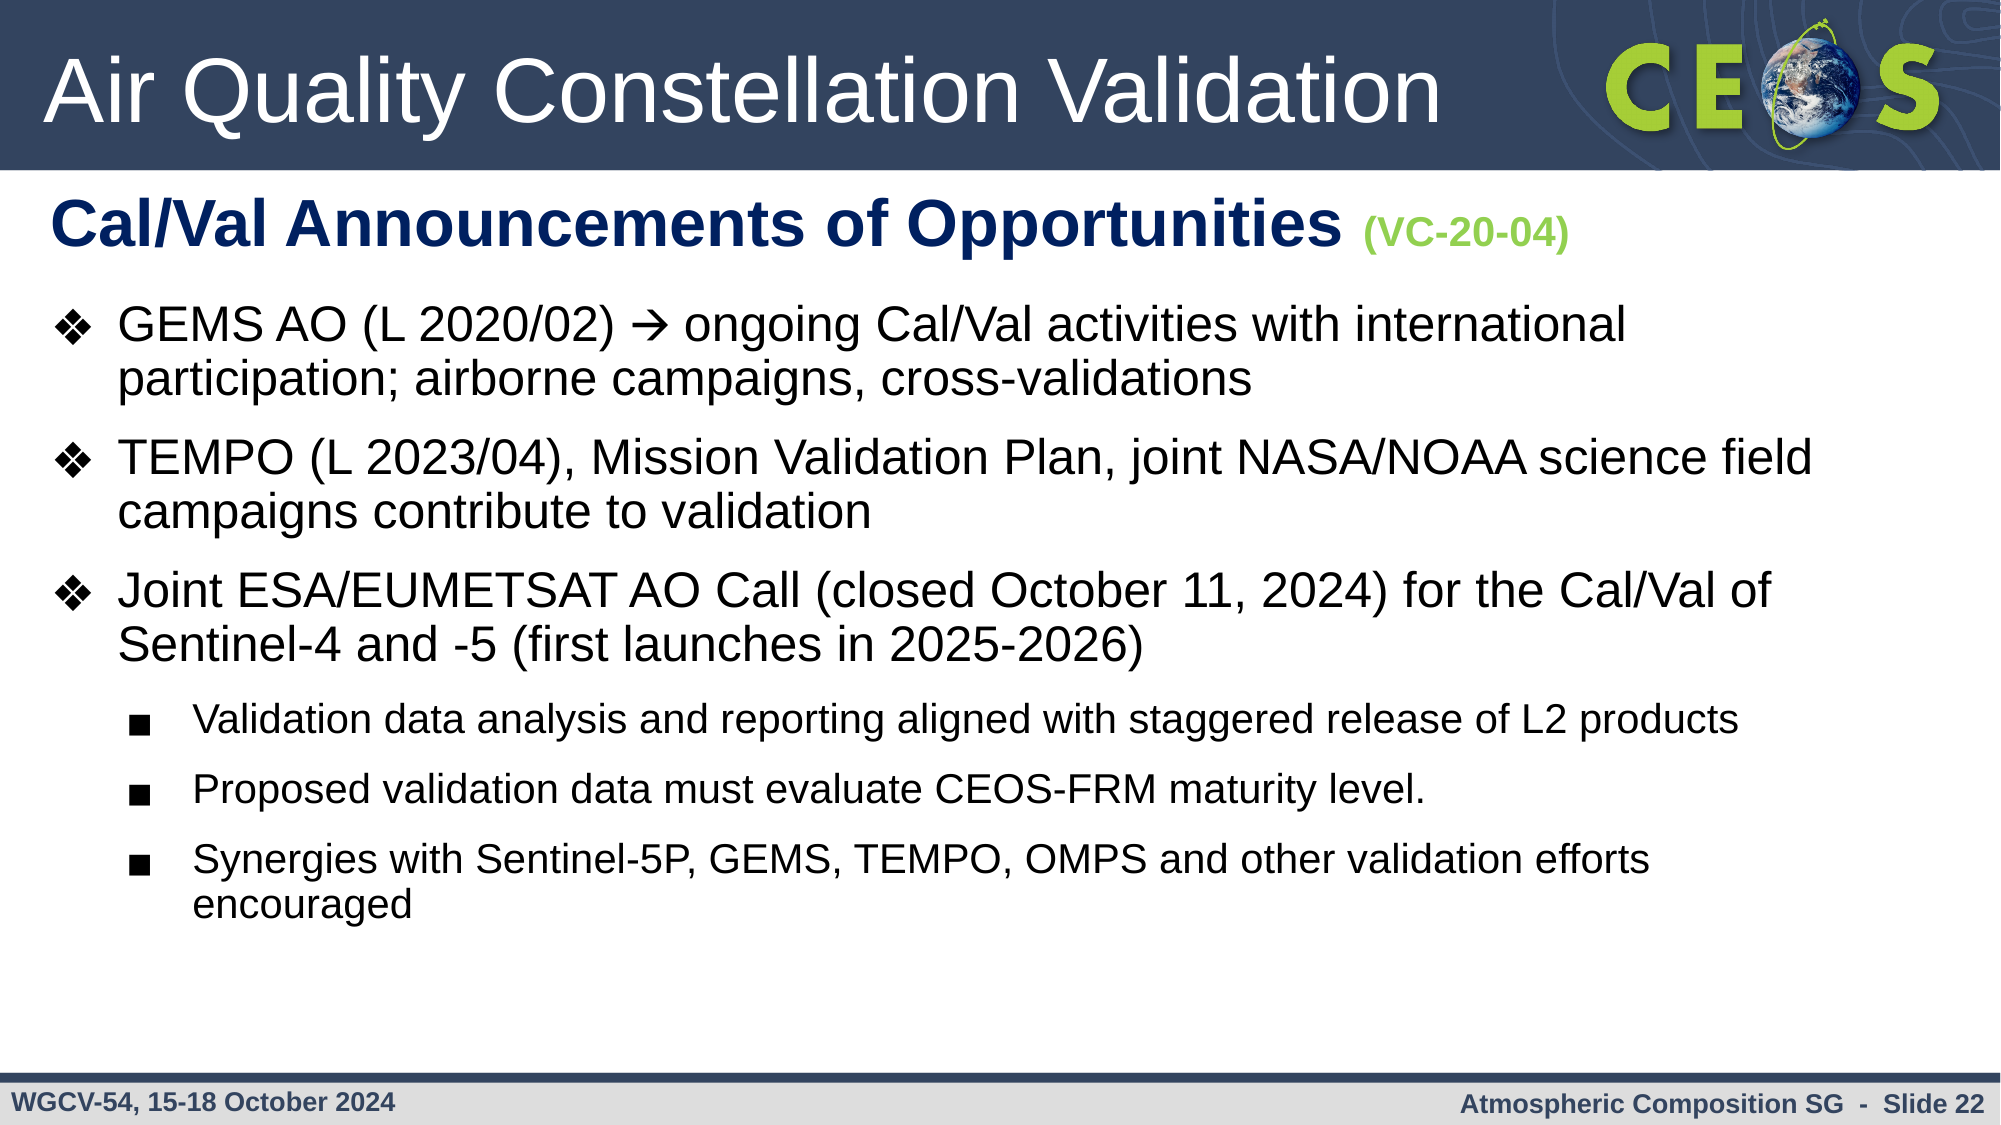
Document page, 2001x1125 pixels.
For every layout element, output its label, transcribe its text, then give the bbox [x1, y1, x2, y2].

title Air Quality Constellation Validation [28, 28, 1632, 157]
picture [1606, 18, 1939, 150]
list Cal/Val Announcements of Opportunities (VC-20-04) GEMS AO (L 2020/02) 🡪 ongoing Cal/Val activities with international participation; airborne campaigns, cross-validations TEMPO (L 2023/04), Mission Validation Plan, joint NASA/NOAA science field campaigns contribute to validation Joint ESA/EUMETSAT AO Call (closed October 11, 2024) for the Cal/Val of Sentinel-4 and -5 (first launches in 2025-2026) Validation data analysis and reporting aligned with staggered release of L2 products Proposed validation data must evaluate CEOS-FRM maturity level. Synergies with Sentinel-5P, GEMS, TEMPO, OMPS and other validation efforts encouraged [27, 181, 1882, 1011]
